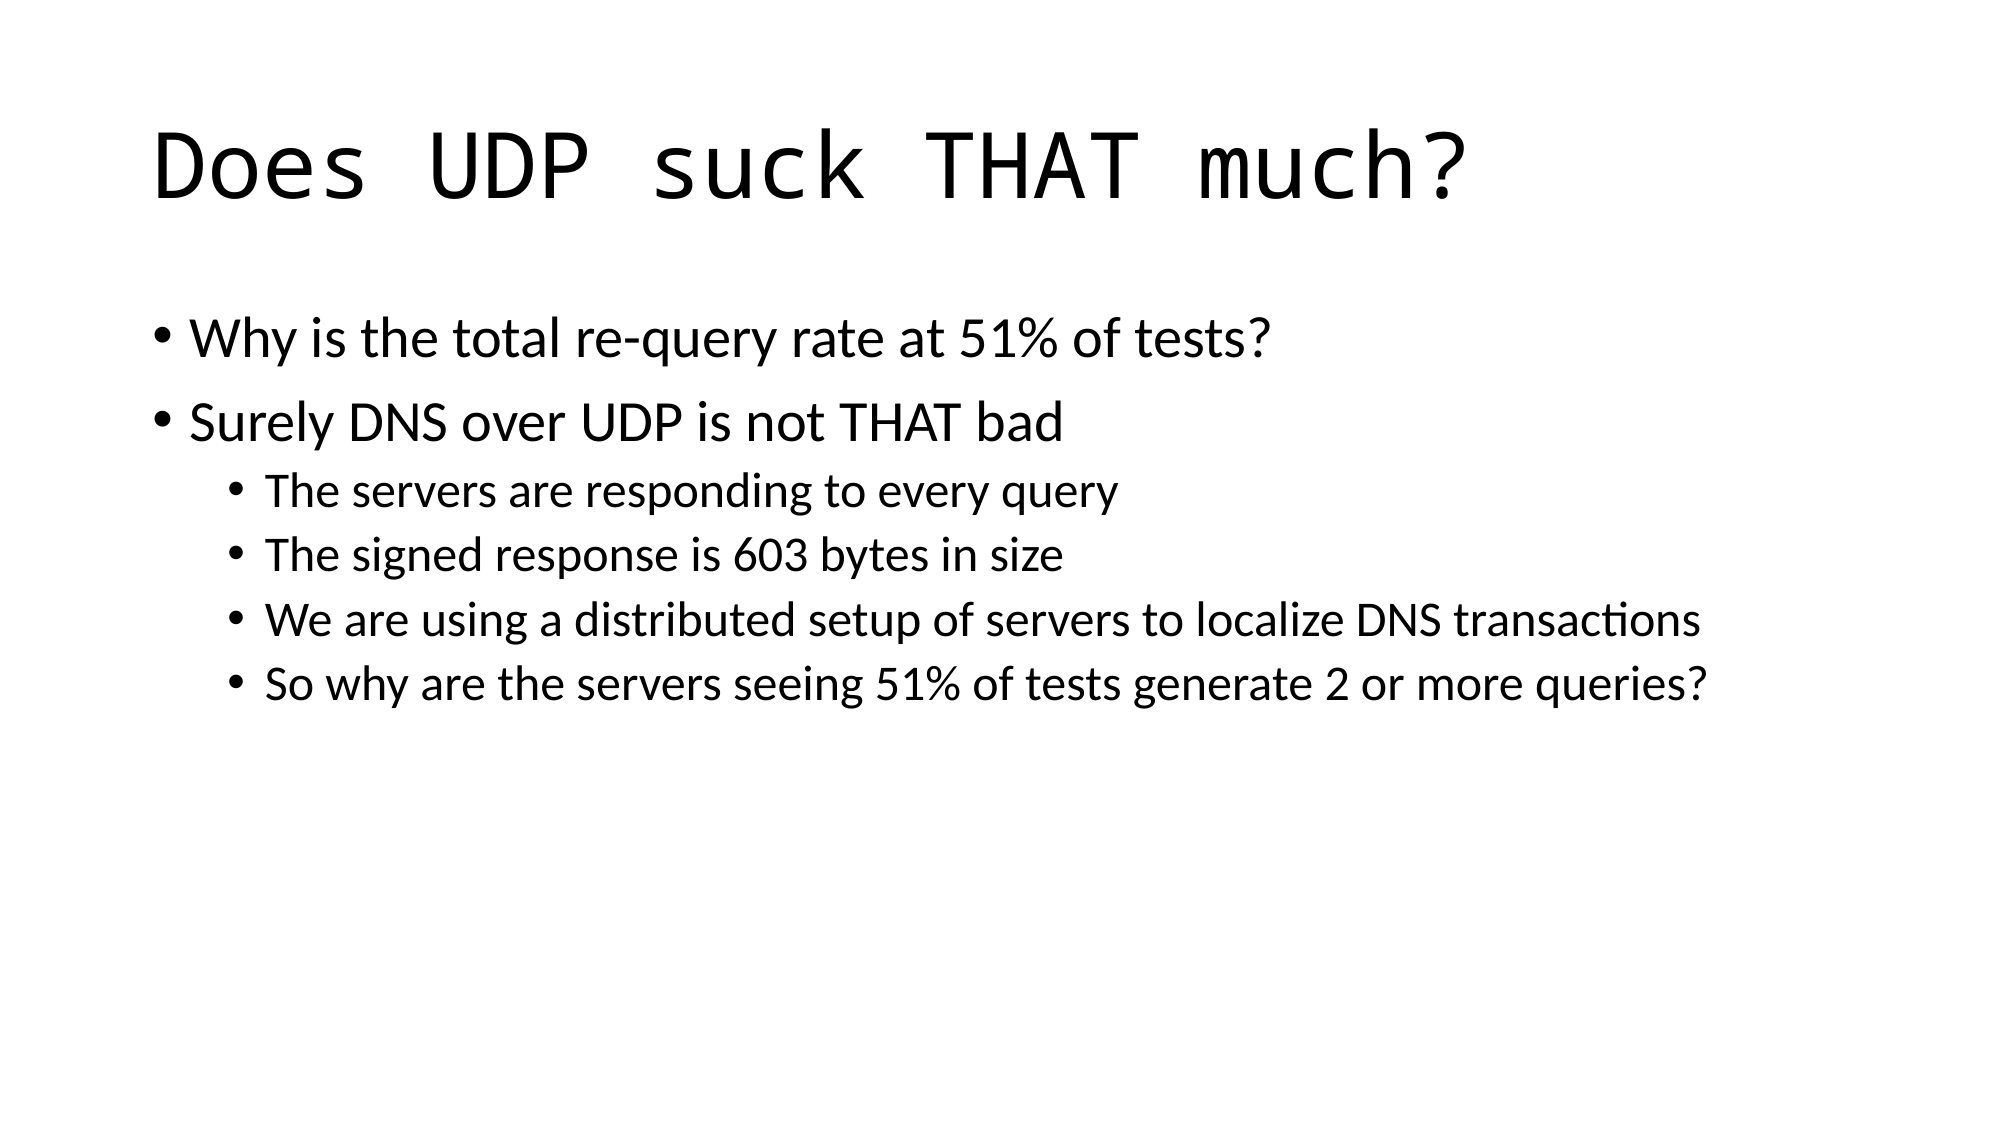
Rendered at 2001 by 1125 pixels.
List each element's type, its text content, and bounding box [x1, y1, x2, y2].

title Does UDP suck THAT much? [137, 59, 1863, 278]
list Why is the total re-query rate at 51% of tests? Surely DNS over UDP is not THAT bad The servers are responding to every query The signed response is 603 bytes in size We are using a distributed setup of servers to localize DNS transactions So why are the servers seeing 51% of tests generate 2 or more queries? [137, 299, 1863, 1014]
